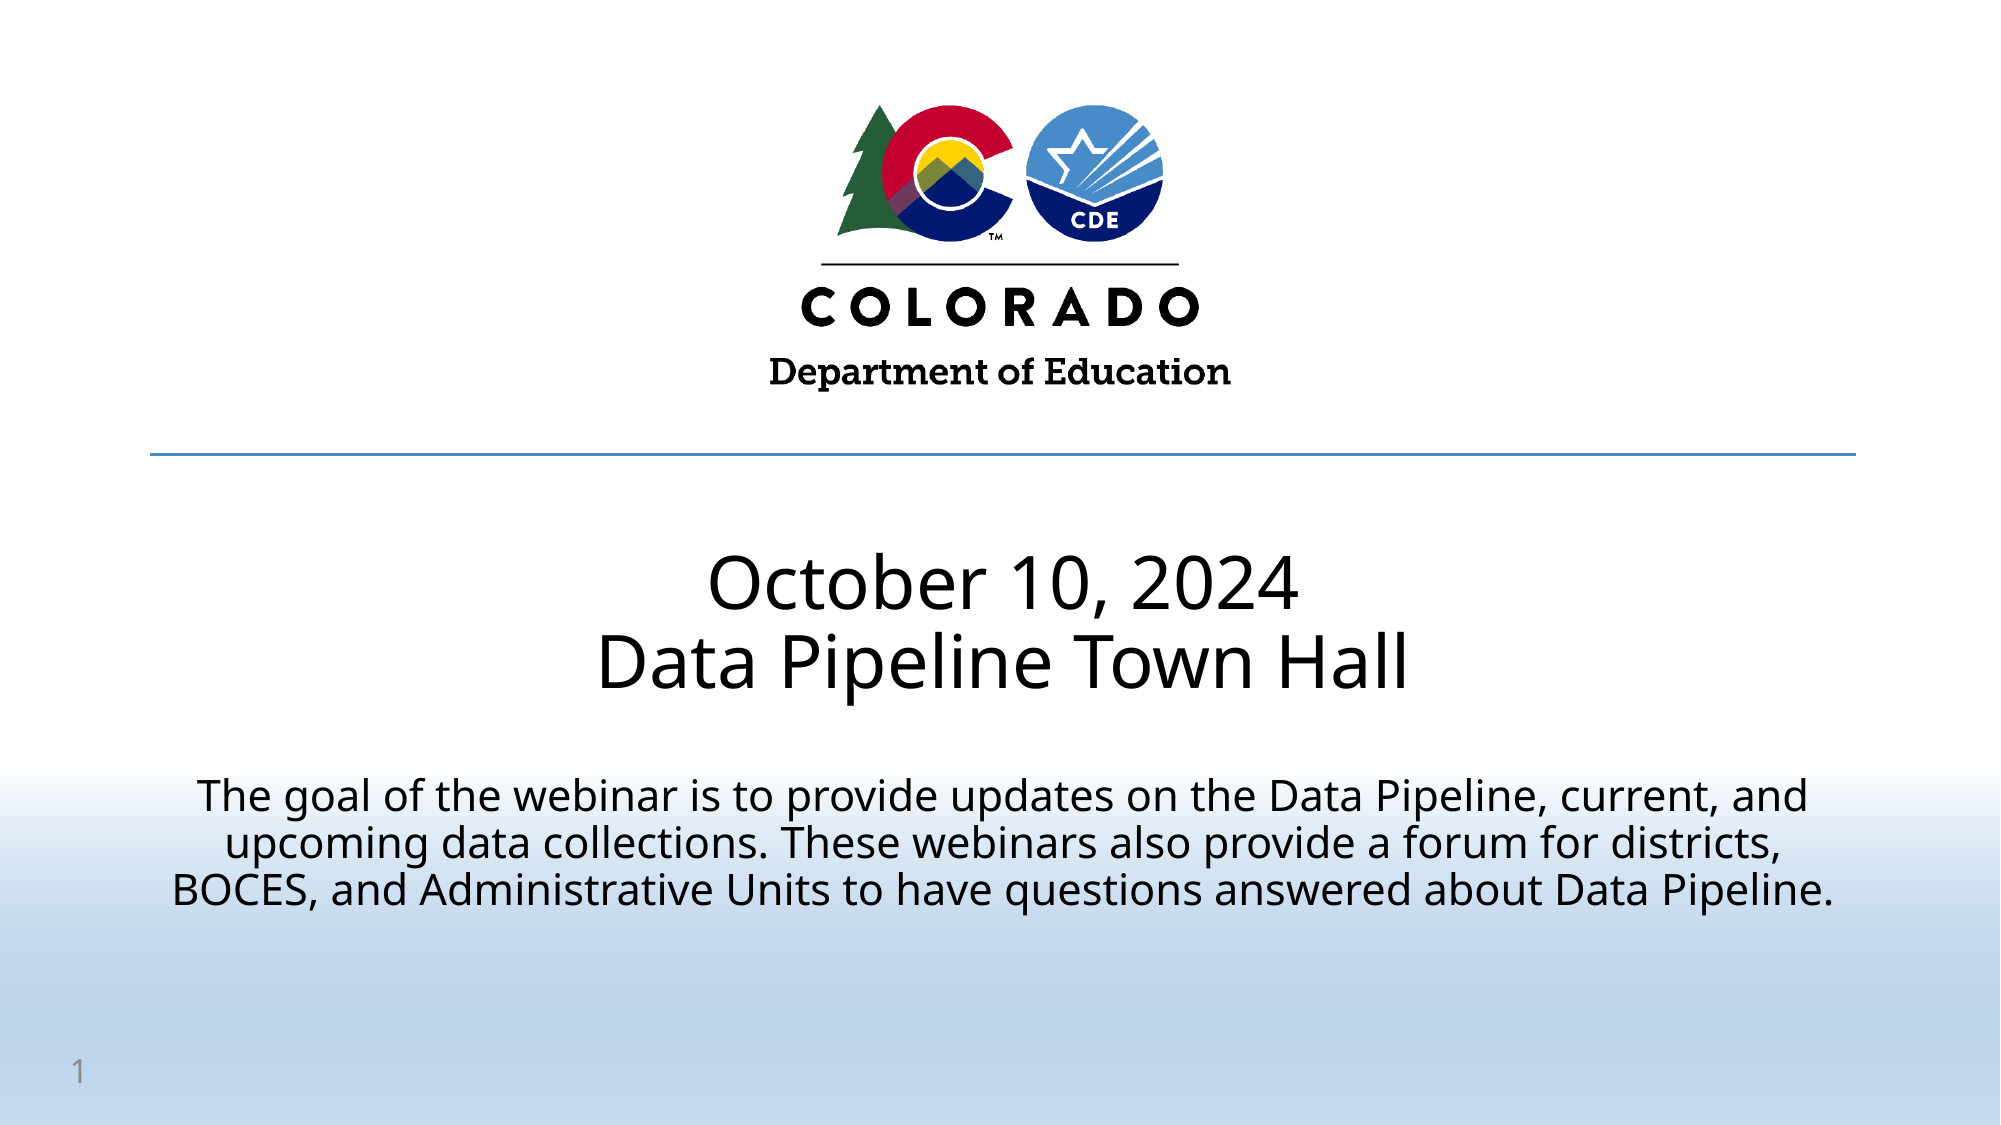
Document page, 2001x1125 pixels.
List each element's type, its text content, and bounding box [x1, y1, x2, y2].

slide_number 1 [54, 1042, 505, 1103]
picture [768, 103, 1232, 393]
title October 10, 2024 Data Pipeline Town Hall [150, 545, 1857, 705]
subtitle The goal of the webinar is to provide updates on the Data Pipeline, current, and upcoming data collections. These webinars also provide a forum for districts, BOCES, and Administrative Units to have questions answered about Data Pipeline. [150, 766, 1857, 927]
